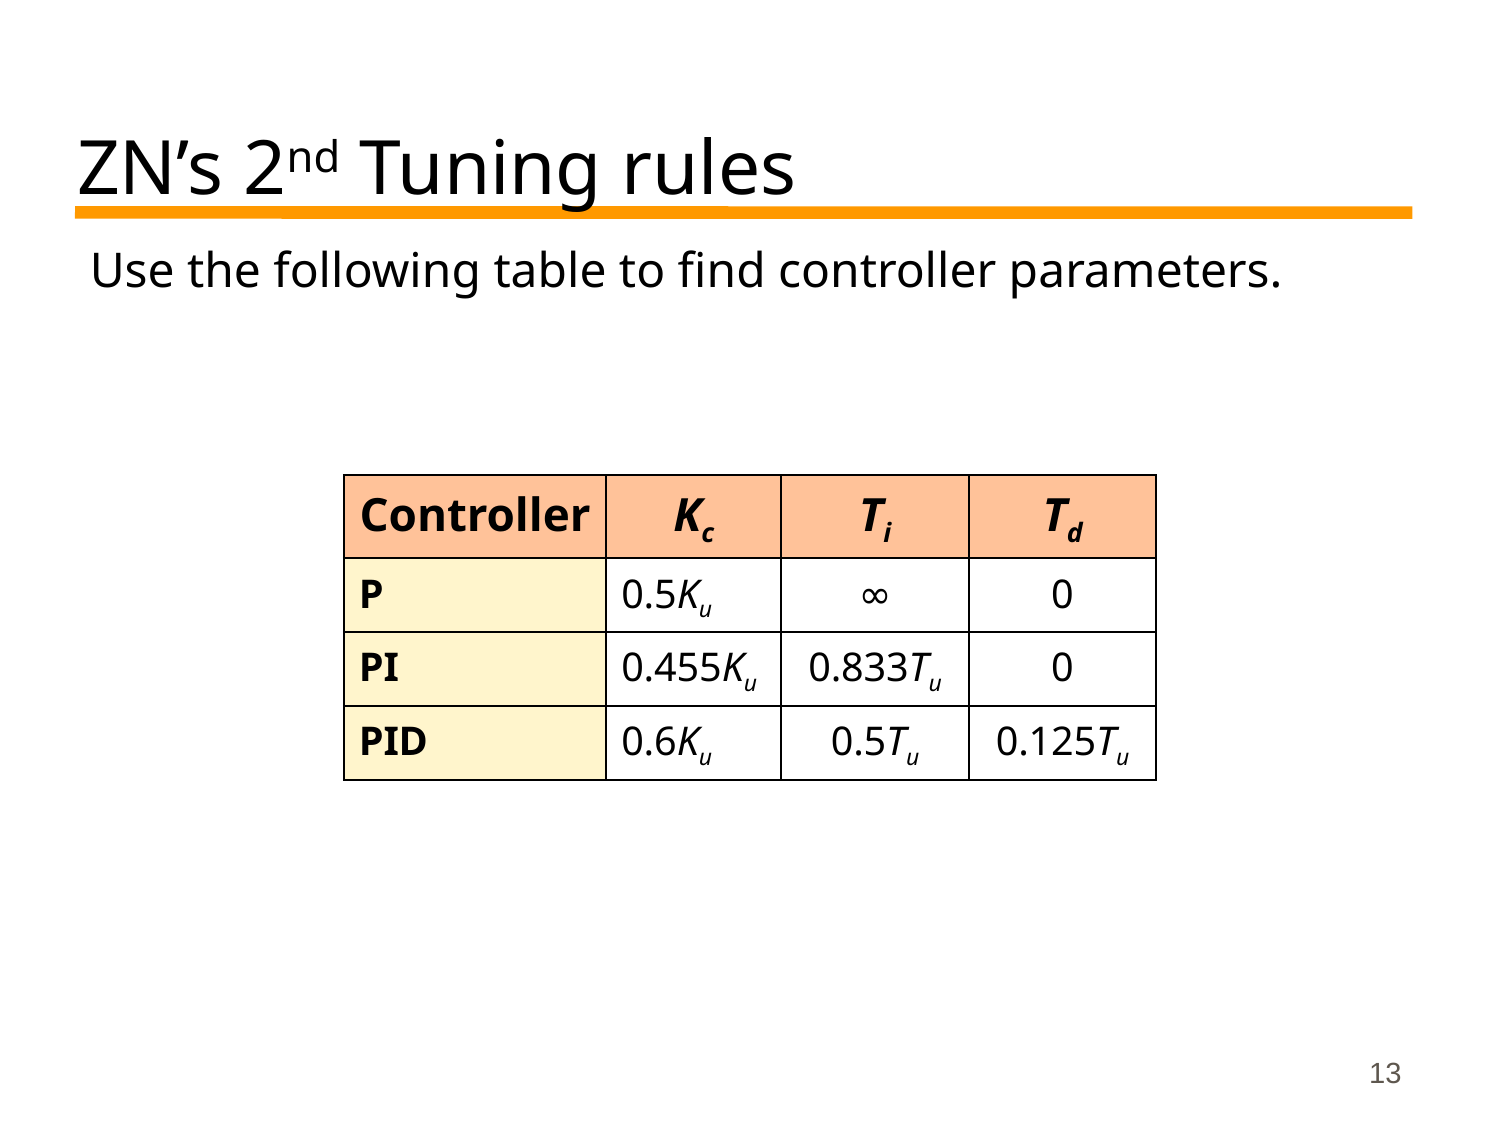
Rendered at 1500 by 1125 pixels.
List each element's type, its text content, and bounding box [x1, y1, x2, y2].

table_header Controller [345, 476, 605, 557]
table_cell 0.833Tu [782, 633, 968, 705]
table_cell 0.5Tu [782, 707, 968, 779]
title ZN’s 2nd Tuning rules [62, 92, 1338, 218]
table_cell PID [345, 707, 605, 779]
table_cell 0 [970, 559, 1155, 631]
table_header Kc [607, 476, 780, 557]
table_cell 0.125Tu [970, 707, 1155, 779]
table_header Ti [782, 476, 968, 557]
table_cell P [345, 559, 605, 631]
table_cell 0.5Ku [607, 559, 780, 631]
table_cell 0.6Ku [607, 707, 780, 779]
table_cell PI [345, 633, 605, 705]
table_cell ∞ [782, 559, 968, 631]
table_cell 0.455Ku [607, 633, 780, 705]
text_box Use the following table to find controller parameters. [74, 231, 1425, 305]
table_cell 0 [970, 633, 1155, 705]
table_header Td [970, 476, 1155, 557]
slide_number 13 [1103, 1021, 1417, 1098]
